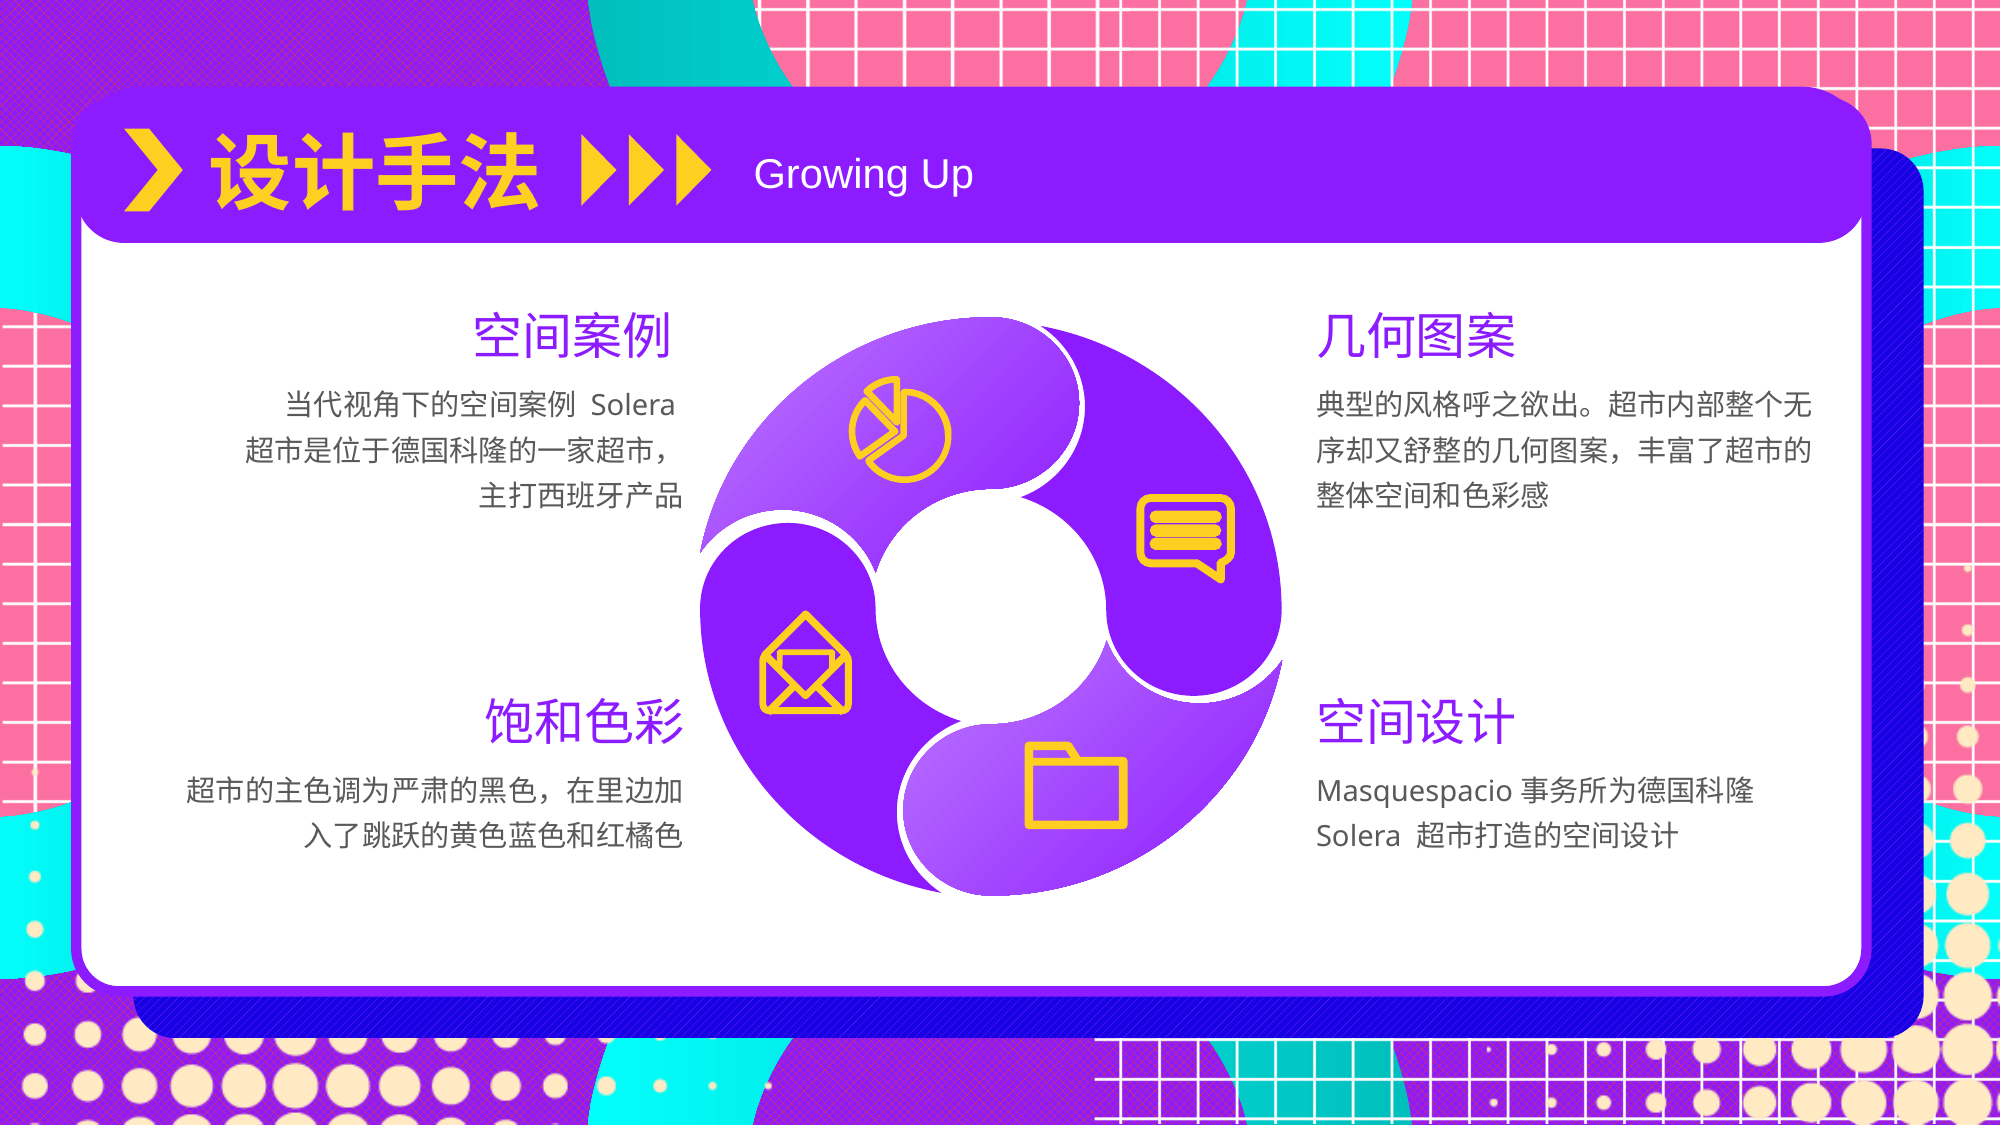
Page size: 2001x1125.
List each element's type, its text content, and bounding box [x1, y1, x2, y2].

text_box [699, 316, 1081, 576]
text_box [850, 377, 950, 482]
text_box Growing Up [738, 139, 1123, 206]
text_box 饱和色彩 [360, 690, 685, 754]
text_box 空间案例 [360, 305, 685, 369]
text_box 超市的主色调为严肃的黑色，在里边加入了跳跃的黄色蓝色和红橘色 [179, 761, 684, 851]
text_box [760, 612, 851, 713]
text_box 典型的风格呼之欲出。超市内部整个无序却又舒整的几何图案，丰富了超市的整体空间和色彩感 [1316, 376, 1821, 511]
text_box 几何图案 [1316, 305, 1660, 369]
text_box 设计手法 [209, 120, 546, 221]
picture [753, 0, 2000, 565]
text_box [1017, 324, 1283, 697]
text_box Masquespacio事务所为德国科隆Solera 超市打造的空间设计 [1316, 761, 1821, 851]
text_box [902, 637, 1284, 897]
picture [2, 308, 71, 705]
text_box 当代视角下的空间案例 Solera 超市是位于德国科隆的一家超市，主打西班牙产品 [241, 376, 684, 511]
text_box 空间设计 [1316, 690, 1660, 754]
text_box [699, 521, 965, 894]
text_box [1138, 495, 1234, 582]
picture [1094, 1038, 1486, 1124]
text_box [1026, 743, 1126, 828]
